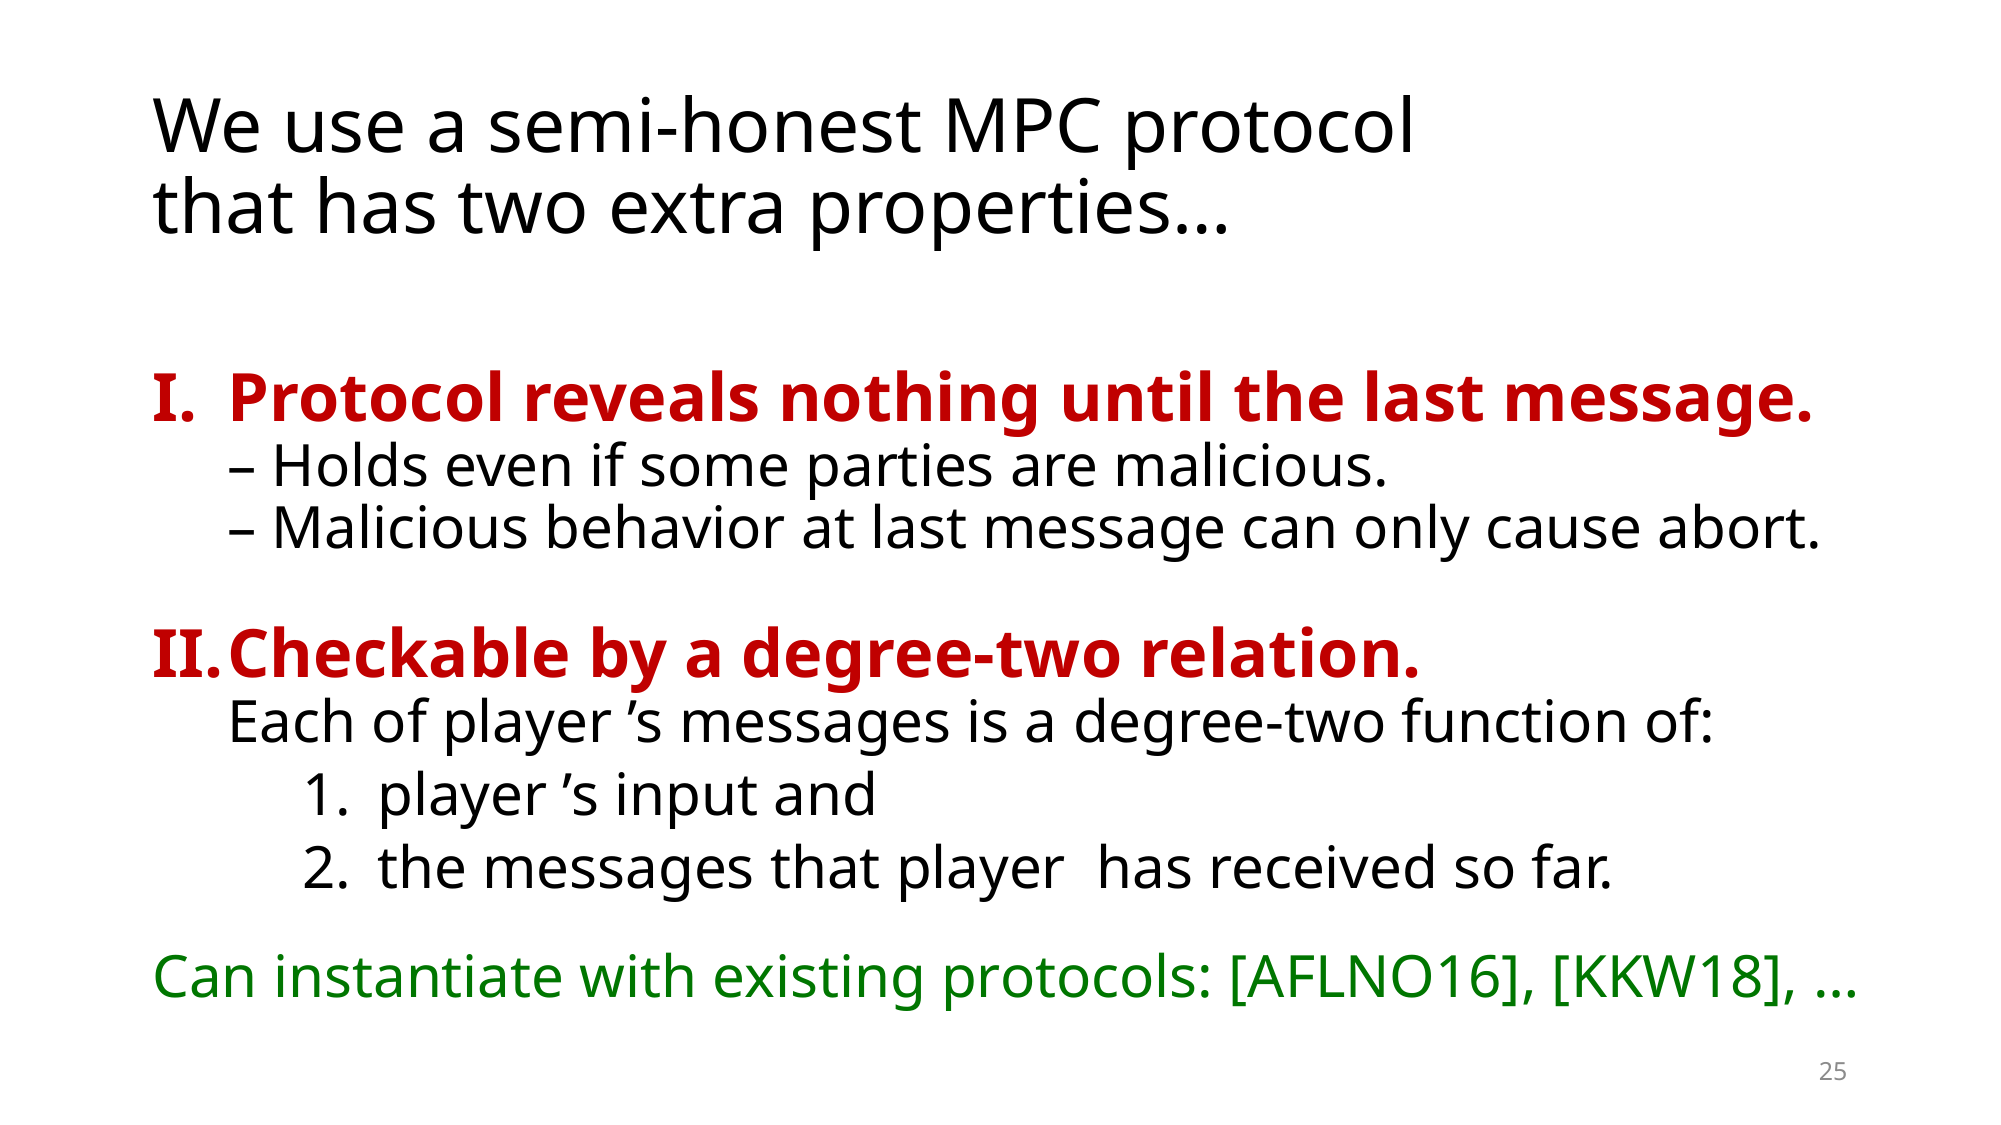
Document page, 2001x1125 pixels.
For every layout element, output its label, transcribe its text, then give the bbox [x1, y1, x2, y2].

slide_number 25 [1412, 1042, 1863, 1103]
